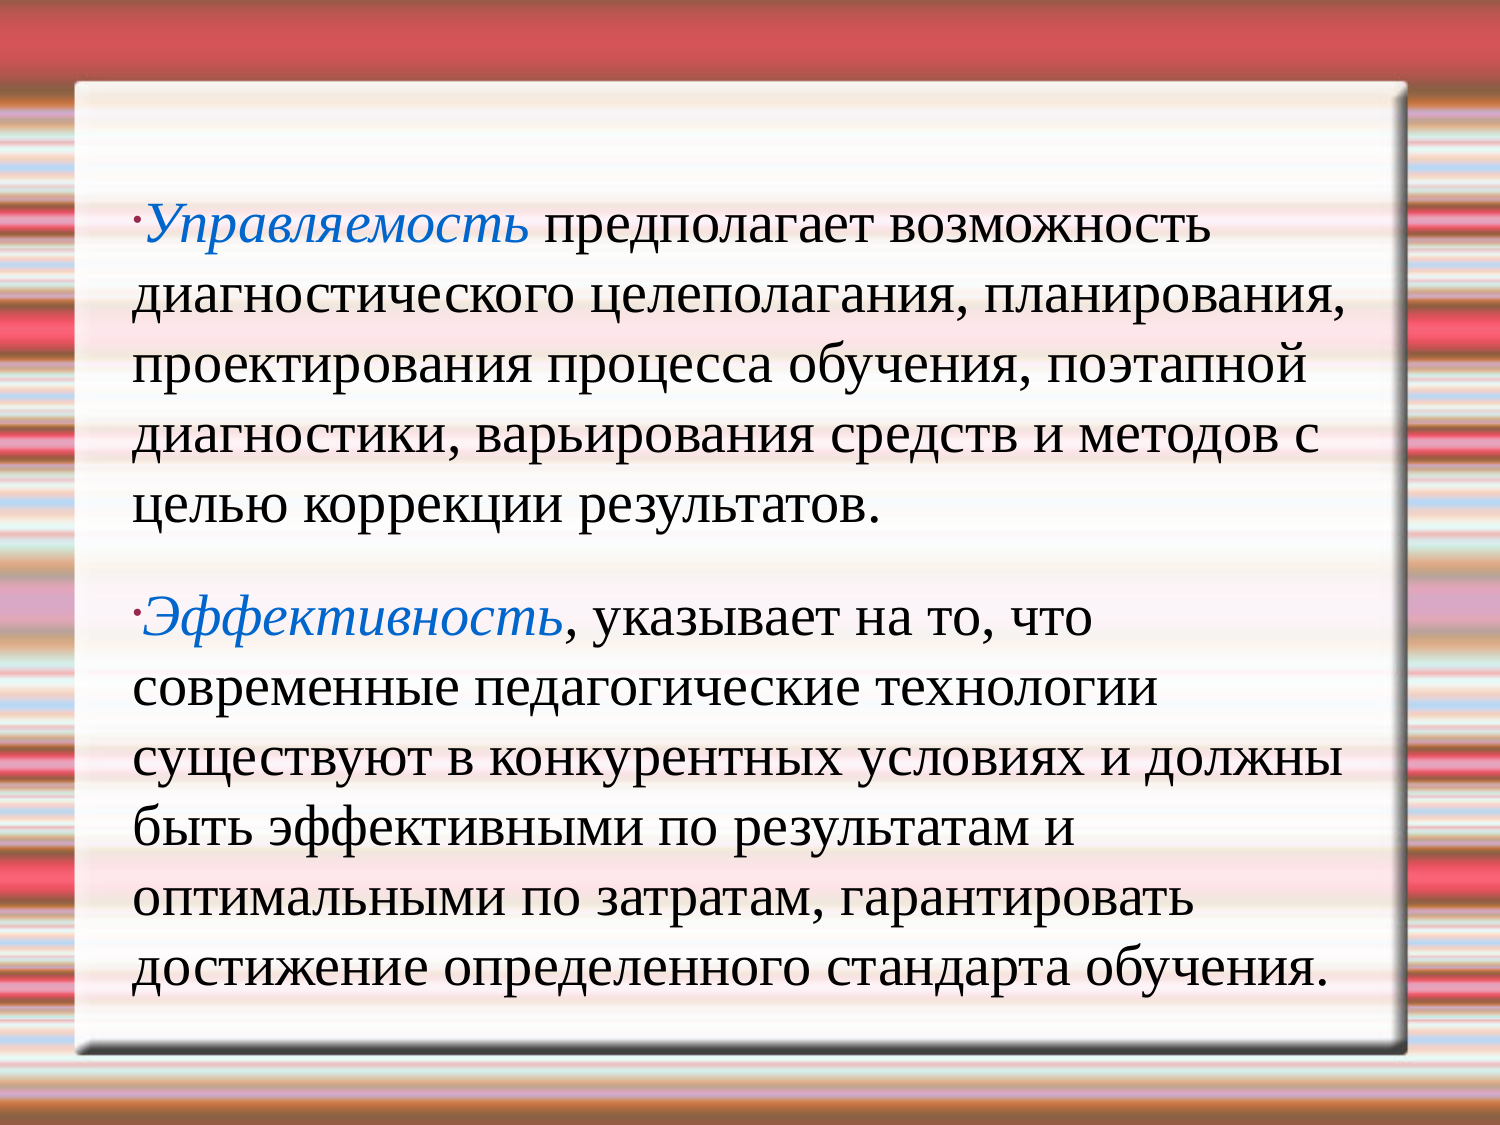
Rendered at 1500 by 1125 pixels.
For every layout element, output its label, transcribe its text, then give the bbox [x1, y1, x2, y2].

picture [0, 0, 1500, 1125]
list Управляемость предполагает возможность диагностического целеполагания, планирования, проектирования процесса обучения, поэтапной диагностики, варьирования средств и методов с целью коррекции результатов. Эффективность, указывает на то, что современные педагогические технологии существуют в конкурентных условиях и должны быть эффективными по результатам и оптимальными по затратам, гарантировать достижение определенного стандарта обучения. [118, 177, 1425, 1125]
